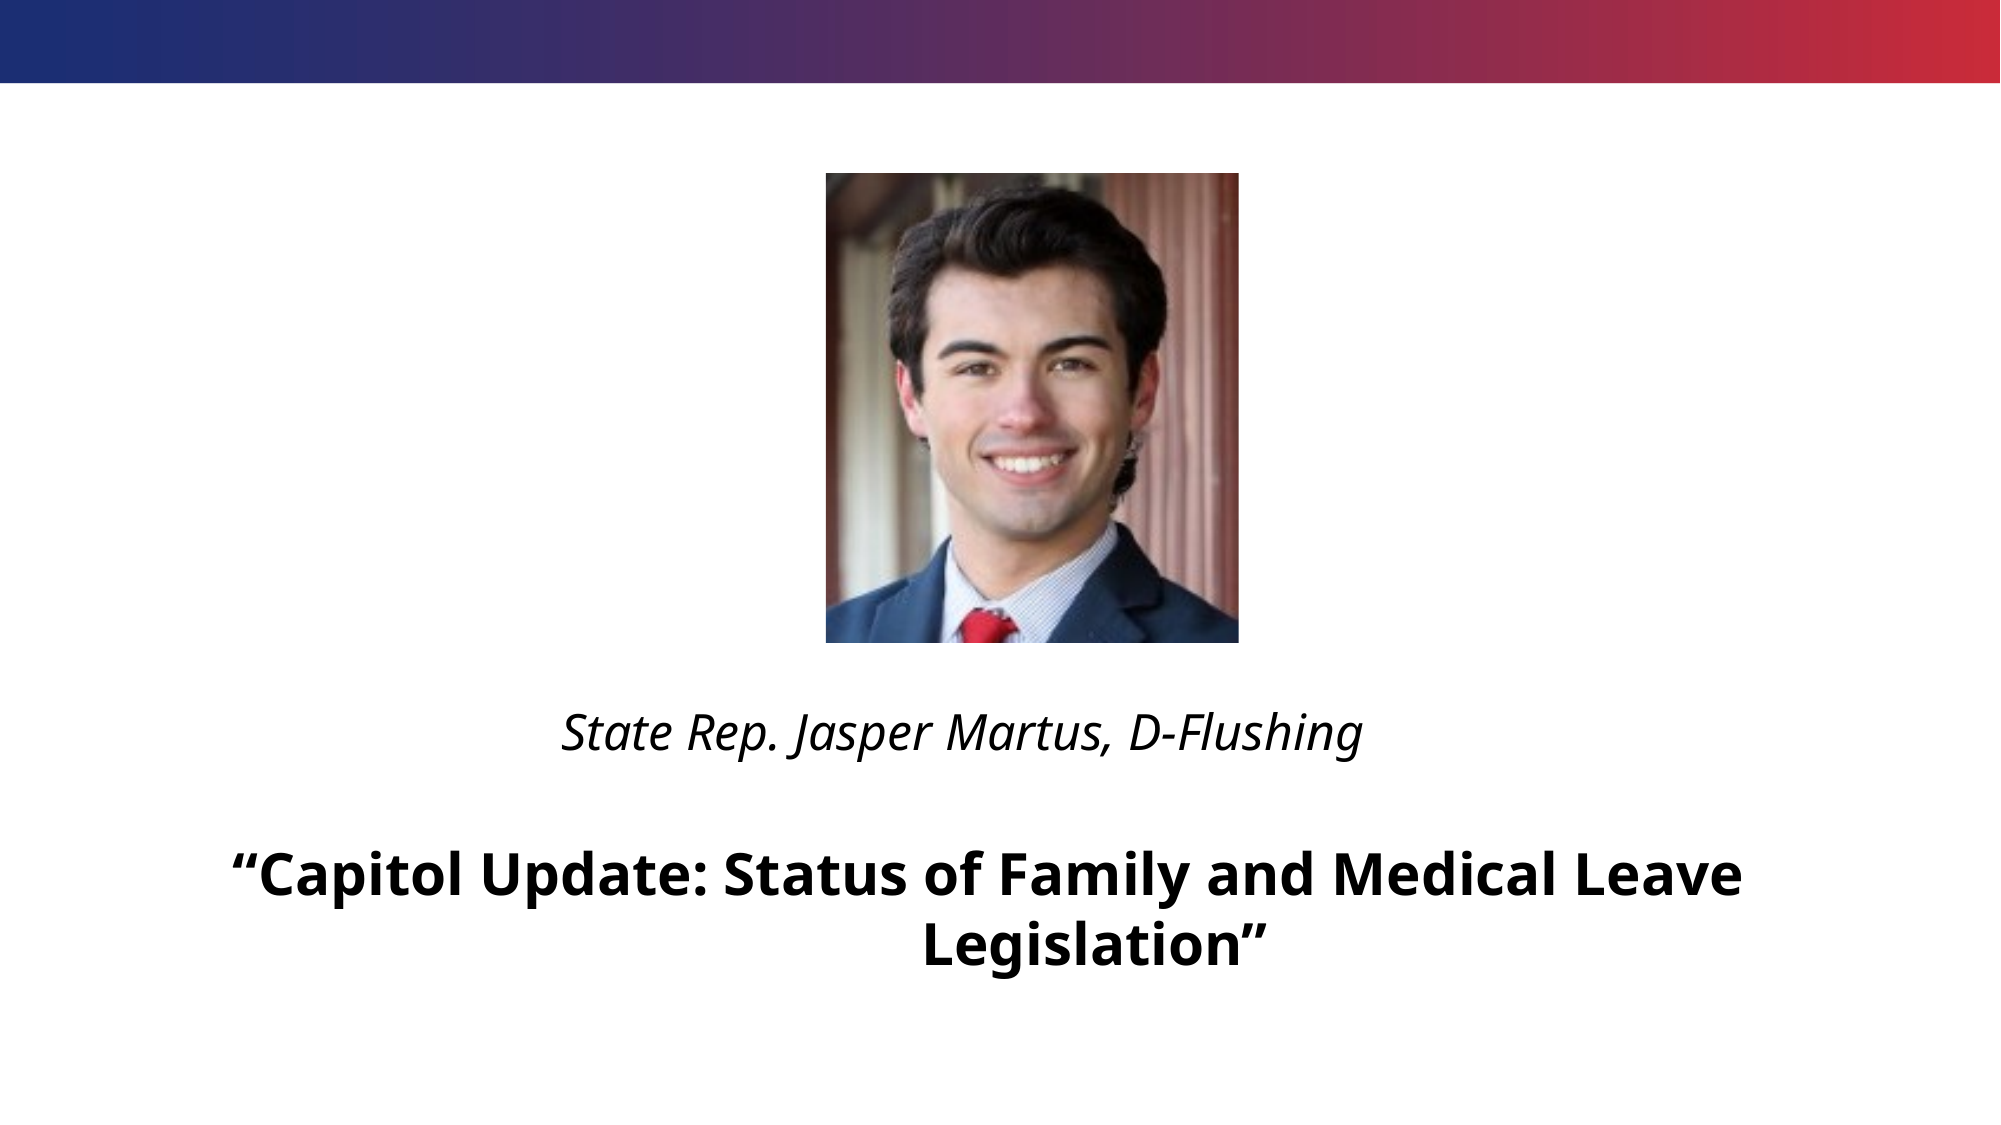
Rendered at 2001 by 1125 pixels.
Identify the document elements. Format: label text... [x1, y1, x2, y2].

subtitle [72, 101, 1970, 1039]
picture [0, 0, 2000, 84]
text_box State Rep. Jasper Martus, D-Flushing “Capitol Update: Status of Family and Medical Leave Legislation” [156, 660, 1908, 1085]
picture [825, 173, 1239, 643]
